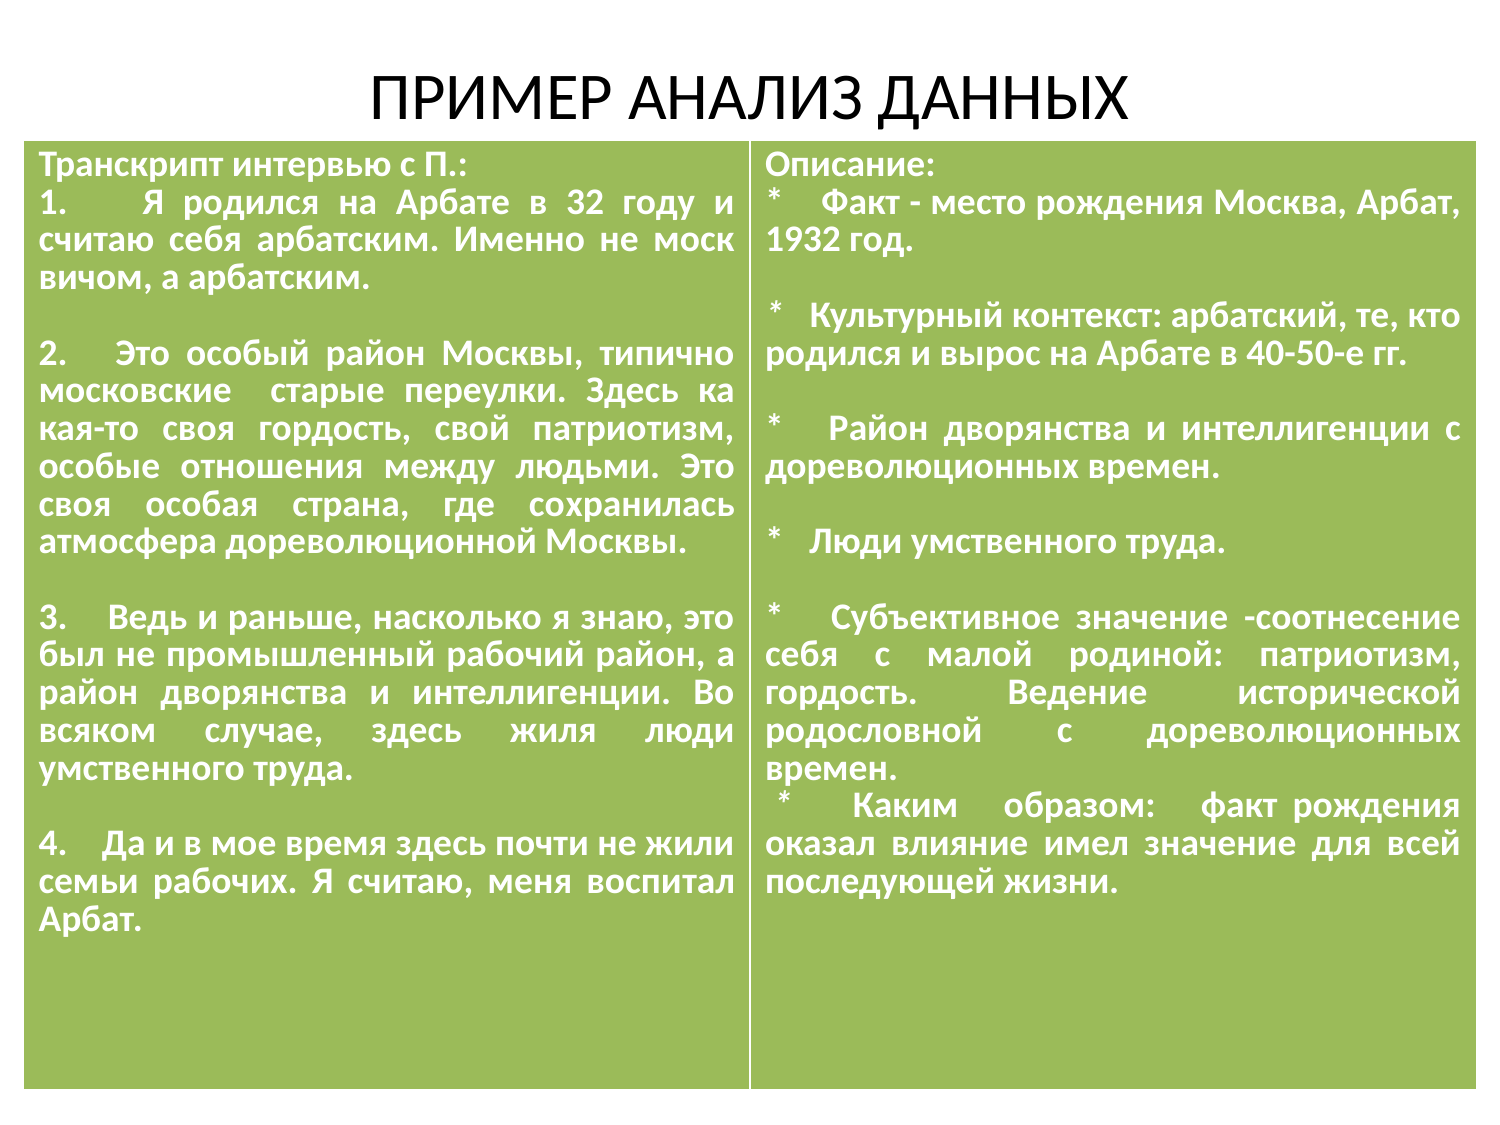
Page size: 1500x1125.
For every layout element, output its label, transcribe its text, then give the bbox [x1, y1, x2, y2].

table_header Транскрипт интервью с П.: 1. Я родился на Арбате в 32 году и считаю себя арбатским. Именно не моск­вичом, а арбатским. 2. Это особый район Москвы, типично московские старые переулки. Здесь ка­кая-то своя гордость, свой патриотизм, особые отноше­ния между людьми. Это своя особая страна, где со­хранилась атмосфера доре­волюционной Москвы. 3. Ведь и раньше, насколько я знаю, это был не промышленный рабочий рай­он, а район дворянства и интеллигенции. Во всяком случае, здесь жиля люди умственного труда. 4. Да и в мое время здесь почти не жили семьи рабочих. Я считаю, меня воспи­тал Арбат. [24, 141, 749, 1089]
title ПРИМЕР АНАЛИЗ ДАННЫХ [75, 45, 1425, 140]
table_header Описание: * Факт - место рождения Москва, Арбат, 1932 год. * Культурный контекст: арбатский, те, кто родился и вырос на Арбате в 40-50-е гг. * Район дворянства и интеллигенции с дореволюционных времен. * Люди умственного труда. * Субъективное значение -соотнесение себя с малой родиной: патриотизм, гордость. Ведение исторической родословной с дореволюционных времен. * Каким образом: факт рождения оказал влияние имел значение для всей последующей жизни. [751, 141, 1476, 1089]
